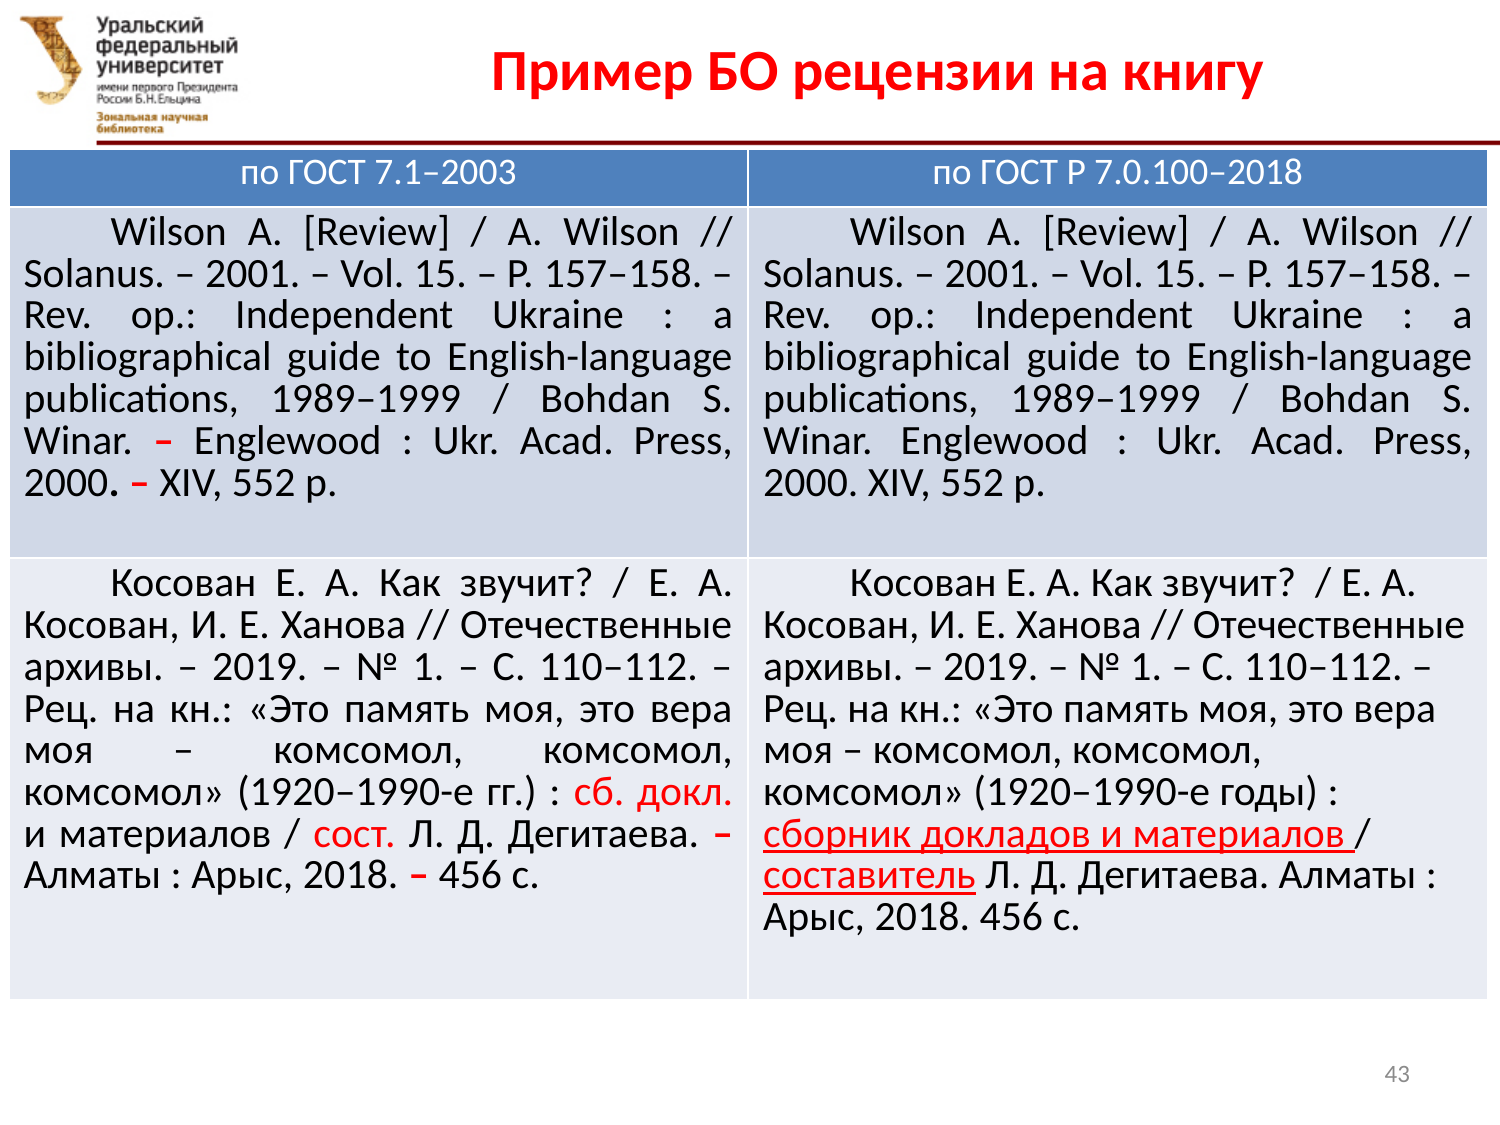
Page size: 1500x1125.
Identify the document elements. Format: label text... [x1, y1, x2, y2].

table_cell Wilson A. [Review] / A. Wilson // Solanus. – 2001. – Vol. 15. – P. 157–158. – Rev. op.: Independent Ukraine : а bibliographical guide to English-language publications, 1989–1999 / Bohdan S. Winar. – Englewood : Ukr. Acad. Press, 2000. – XIV, 552 p. [10, 208, 747, 557]
slide_number 43 [1074, 1042, 1425, 1103]
table_cell Wilson A. [Review] / A. Wilson // Solanus. – 2001. – Vol. 15. – P. 157–158. – Rev. op.: Independent Ukraine : а bibliographical guide to English-language publications, 1989–1999 / Bohdan S. Winar. Englewood : Ukr. Acad. Press, 2000. XIV, 552 p. [749, 208, 1487, 557]
picture [0, 0, 1500, 162]
table_cell Косован Е. А. Как звучит? / Е. А. Косован, И. Е. Ханова // Отечественные архивы. – 2019. – № 1. – С. 110–112. – Рец. на кн.: «Это память моя, это вера моя – комсомол, комсомол, комсомол» (1920–1990-е годы) : сборник докладов и материалов / составитель Л. Д. Дегитаева. Алматы : Арыс, 2018. 456 с. [749, 559, 1487, 999]
table_cell Косован Е. А. Как звучит? / Е. А. Косован, И. Е. Ханова // Отечественные архивы. – 2019. – № 1. – С. 110–112. – Рец. на кн.: «Это память моя, это вера моя – комсомол, комсомол, комсомол» (1920–1990-е гг.) : сб. докл. и материалов / сост. Л. Д. Дегитаева. – Алматы : Арыс, 2018. – 456 с. [10, 559, 747, 999]
table_header по ГОСТ 7.1–2003 [10, 169, 747, 206]
table_header по ГОСТ Р 7.0.100–2018 [749, 169, 1487, 206]
